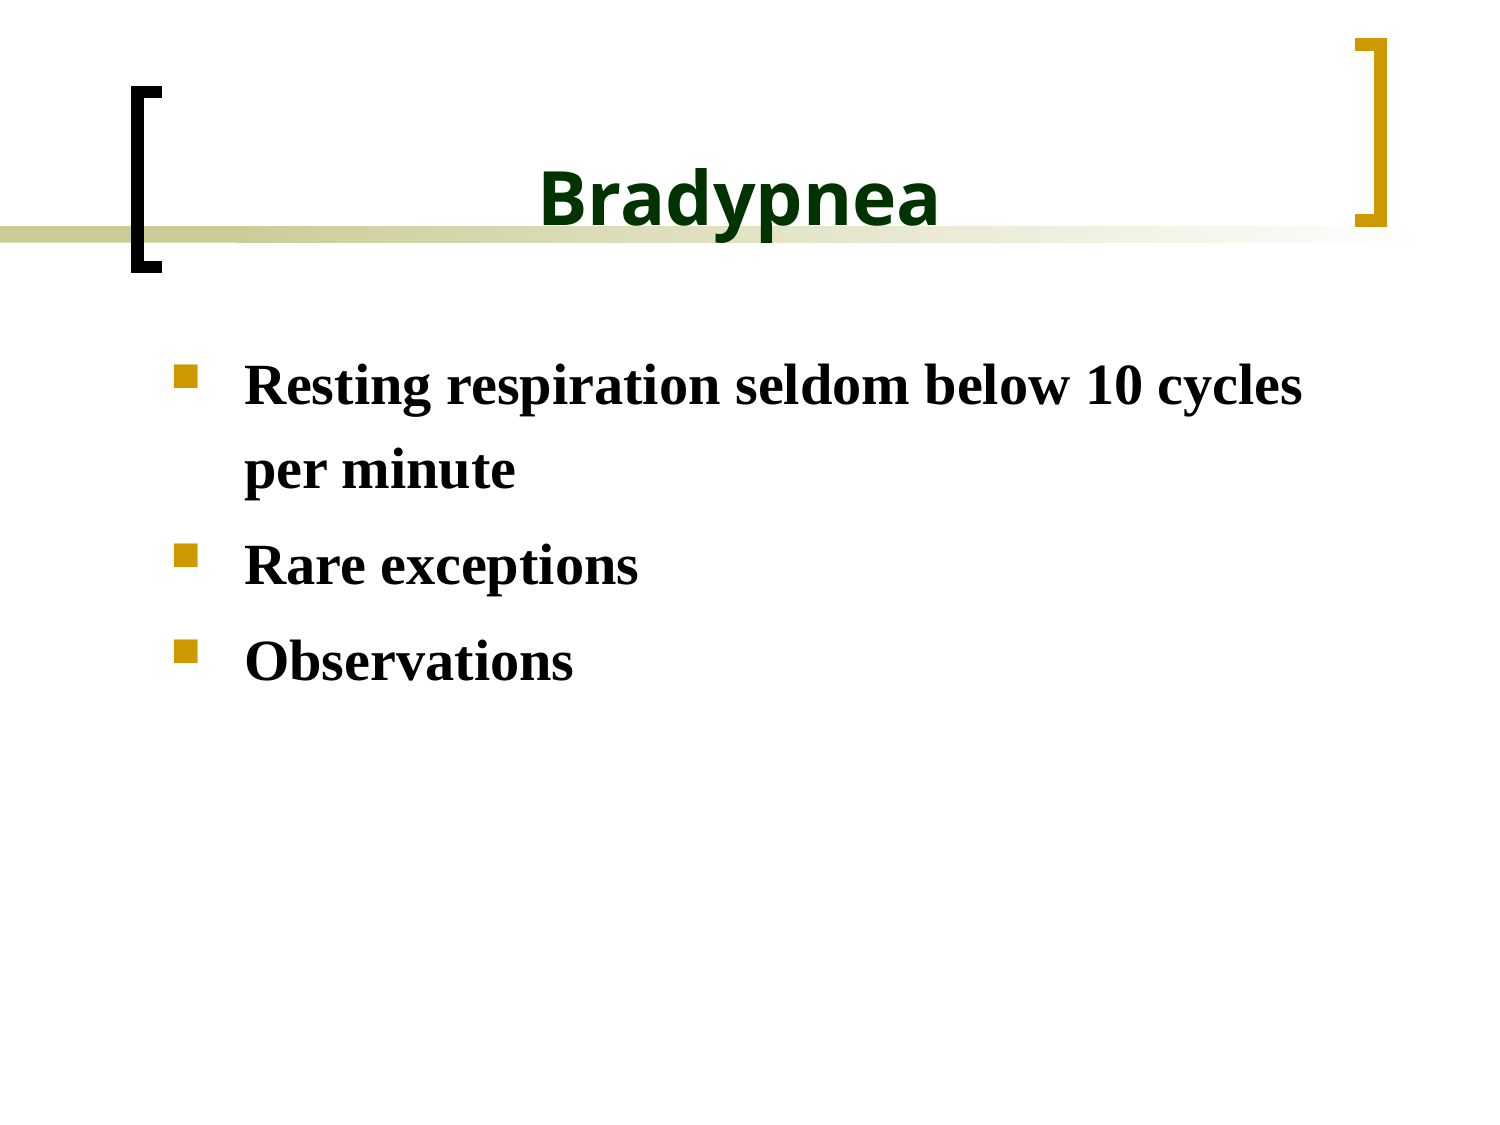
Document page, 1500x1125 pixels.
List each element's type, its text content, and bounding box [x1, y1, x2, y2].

list Resting respiration seldom below 10 cycles per minute Rare exceptions Observations [155, 324, 1413, 1001]
title Bradypnea [152, 15, 1328, 248]
